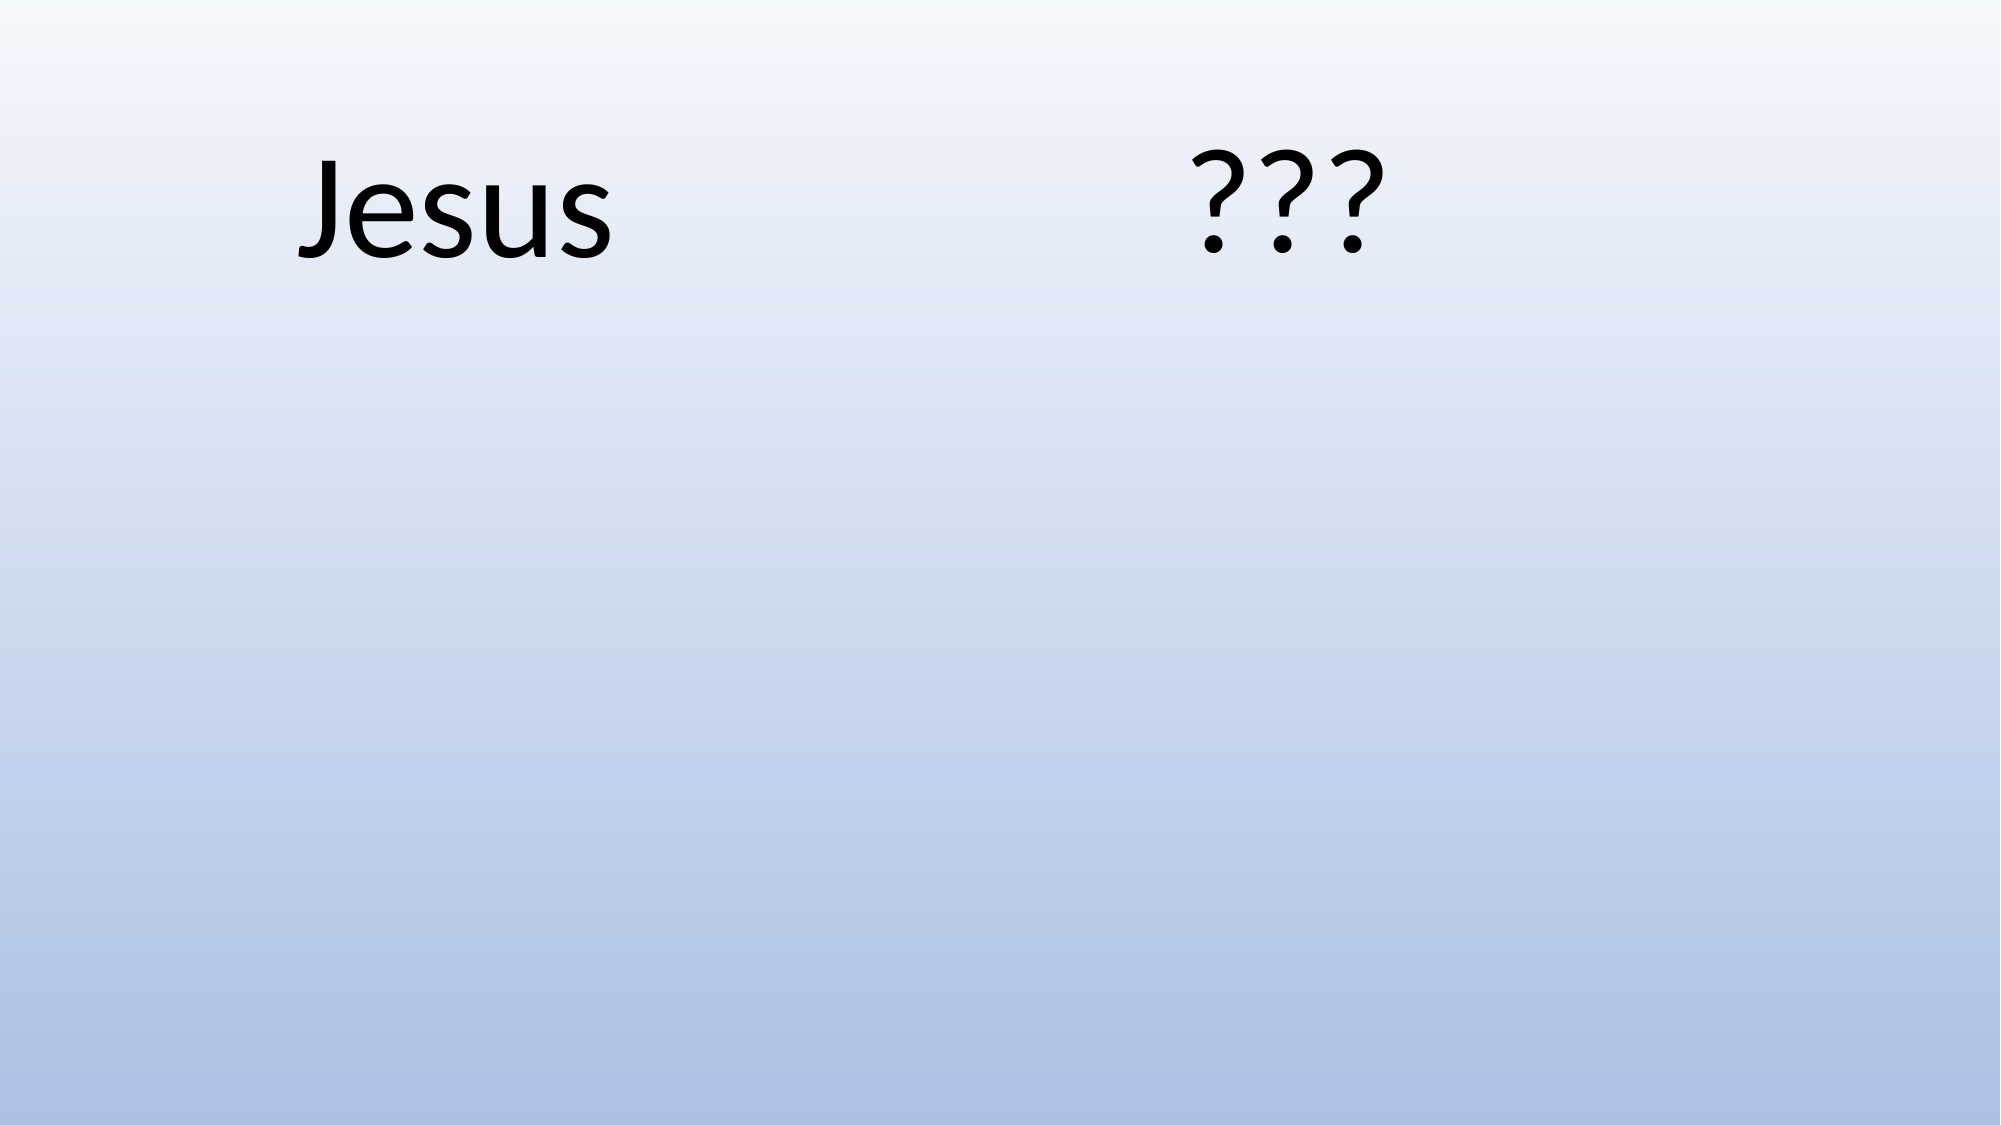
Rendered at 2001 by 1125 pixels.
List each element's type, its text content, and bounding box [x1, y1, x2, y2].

text_box ??? [999, 94, 1576, 290]
text_box Jesus [125, 100, 821, 296]
